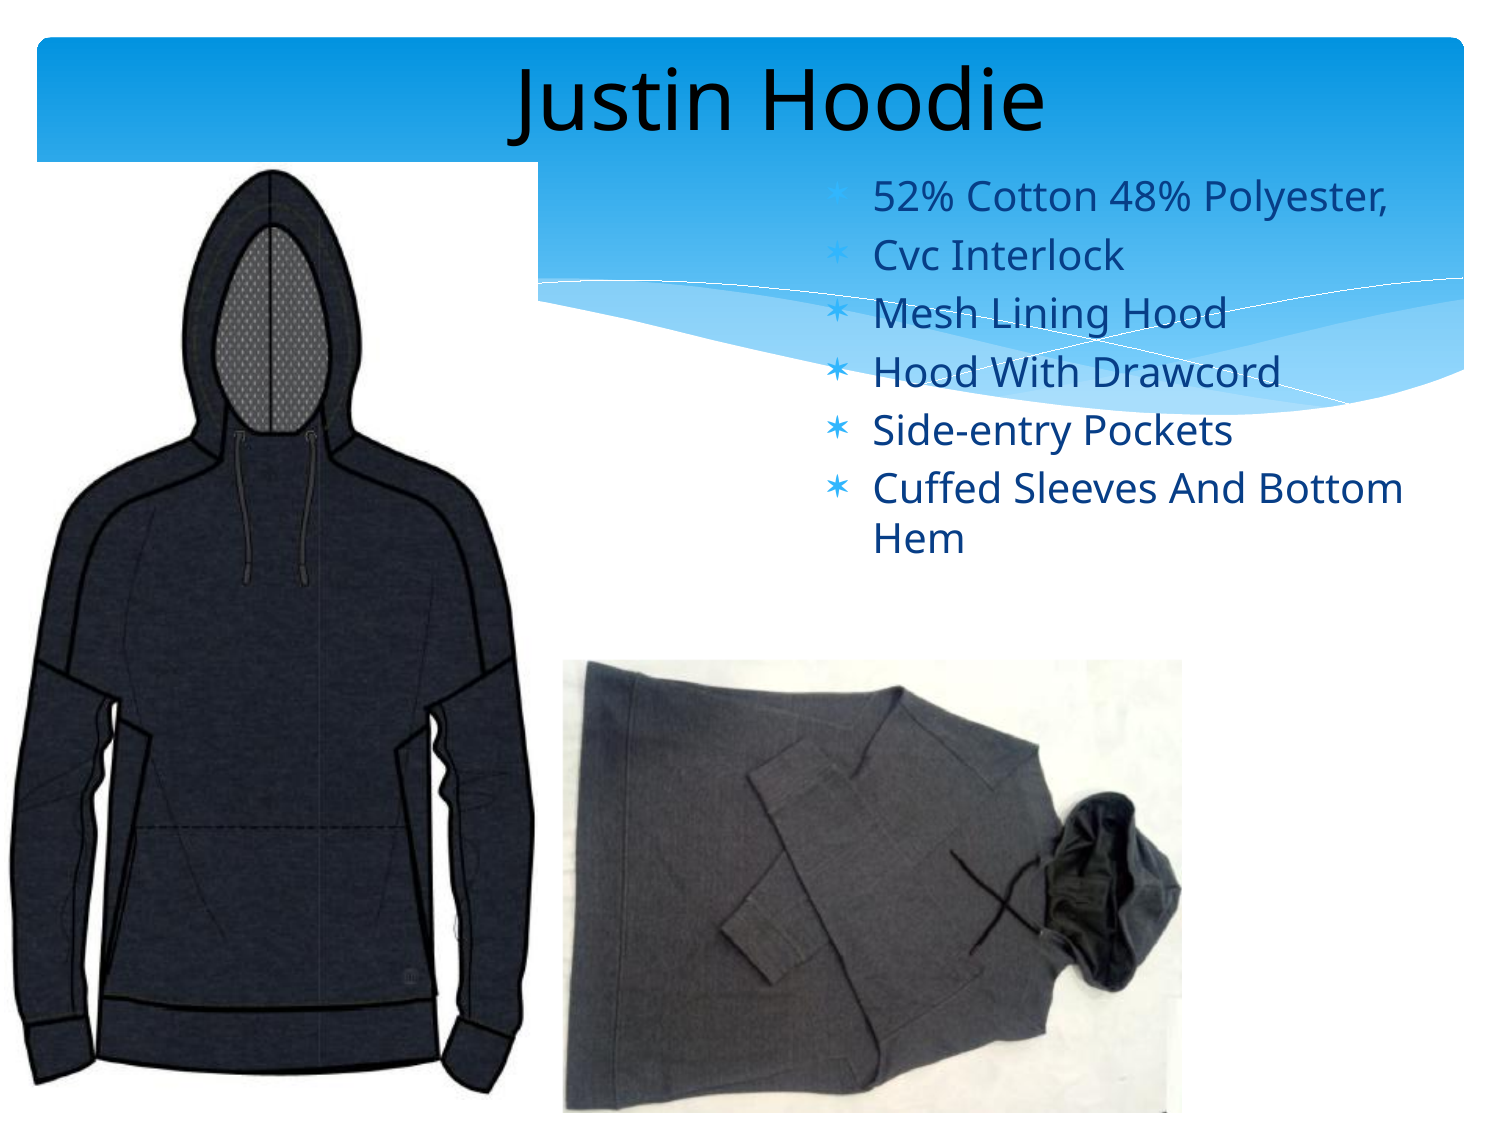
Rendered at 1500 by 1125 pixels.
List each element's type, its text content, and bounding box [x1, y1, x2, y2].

picture [564, 576, 1182, 1125]
list 52% Cotton 48% Polyester, Cvc Interlock Mesh Lining Hood Hood With Drawcord Side-entry Pockets Cuffed Sleeves And Bottom Hem [812, 162, 1476, 811]
text_box Justin Hoodie [112, 37, 1450, 155]
text_box [87, 12, 1425, 130]
text_box [50, 112, 713, 218]
picture [4, 162, 538, 1101]
